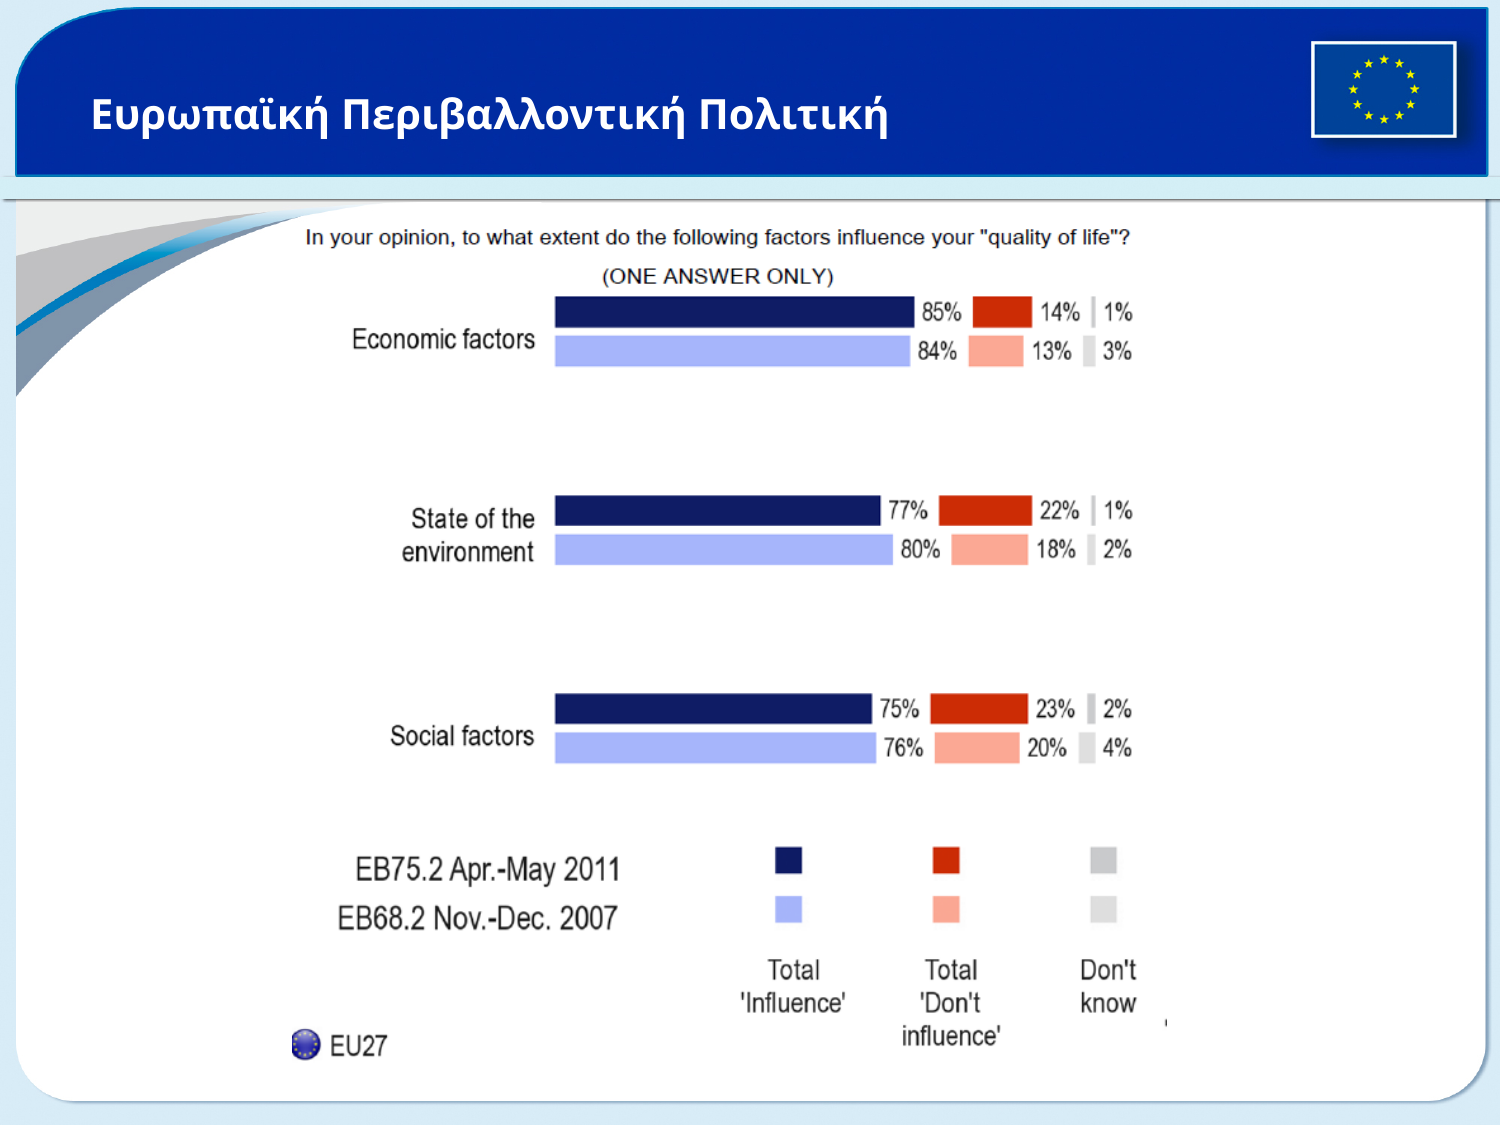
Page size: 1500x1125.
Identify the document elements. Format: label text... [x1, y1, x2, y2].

title Ευρωπαϊκή Περιβαλλοντική Πολιτική [74, 18, 1294, 207]
picture [0, 0, 1500, 1125]
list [292, 223, 1167, 1071]
